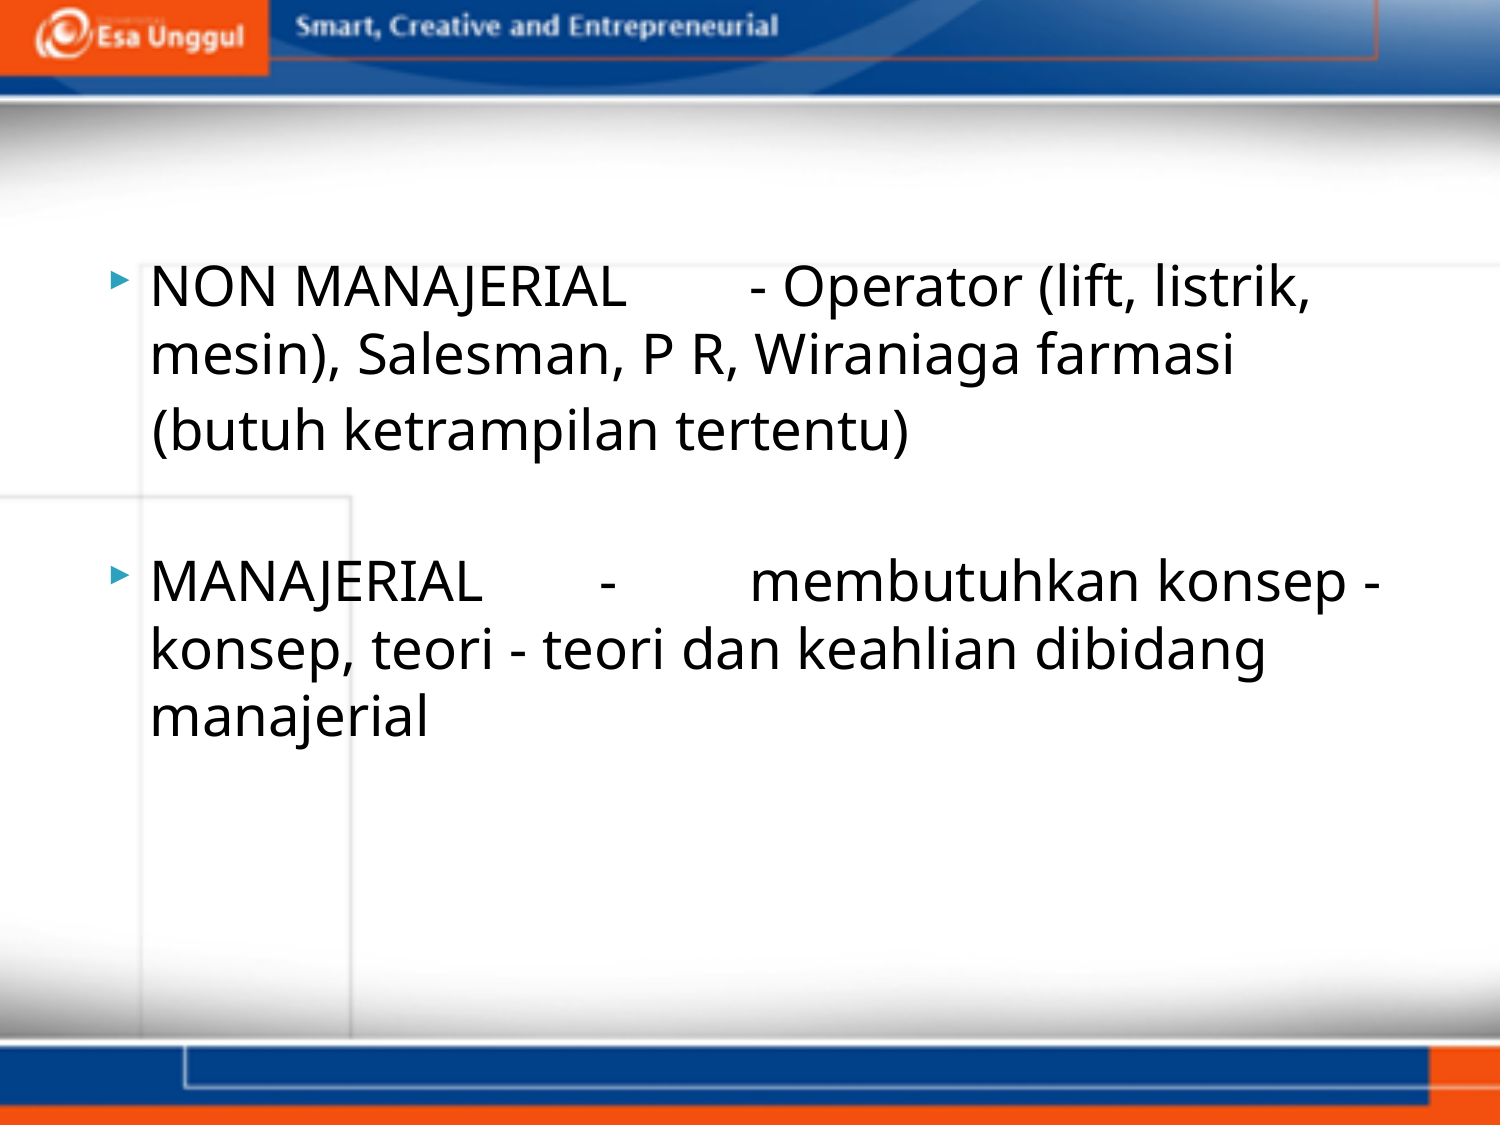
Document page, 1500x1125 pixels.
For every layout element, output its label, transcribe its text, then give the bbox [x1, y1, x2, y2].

list NON MANAJERIAL - Operator (lift, listrik, mesin), Salesman, P R, Wiraniaga farmasi (butuh ketrampilan tertentu) MANAJERIAL - membutuhkan konsep - konsep, teori - teori dan keahlian dibidang manajerial [75, 243, 1425, 986]
picture [0, 0, 1500, 1125]
